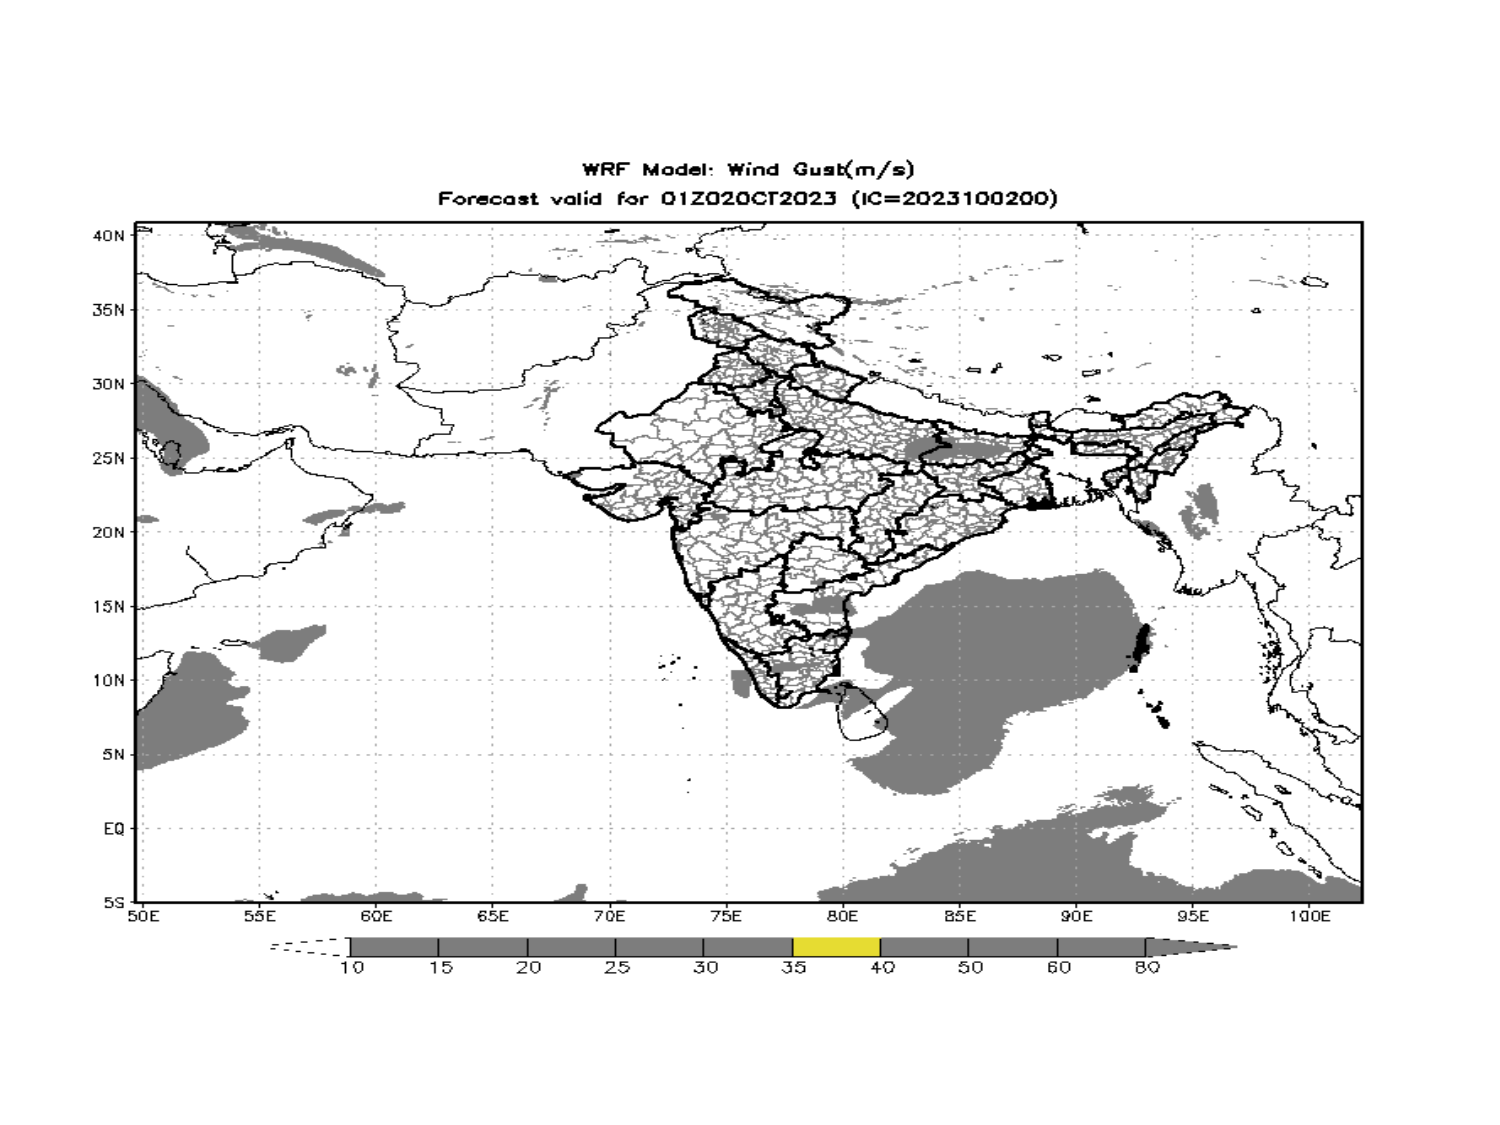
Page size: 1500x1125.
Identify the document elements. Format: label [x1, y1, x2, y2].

picture [74, 149, 1426, 976]
